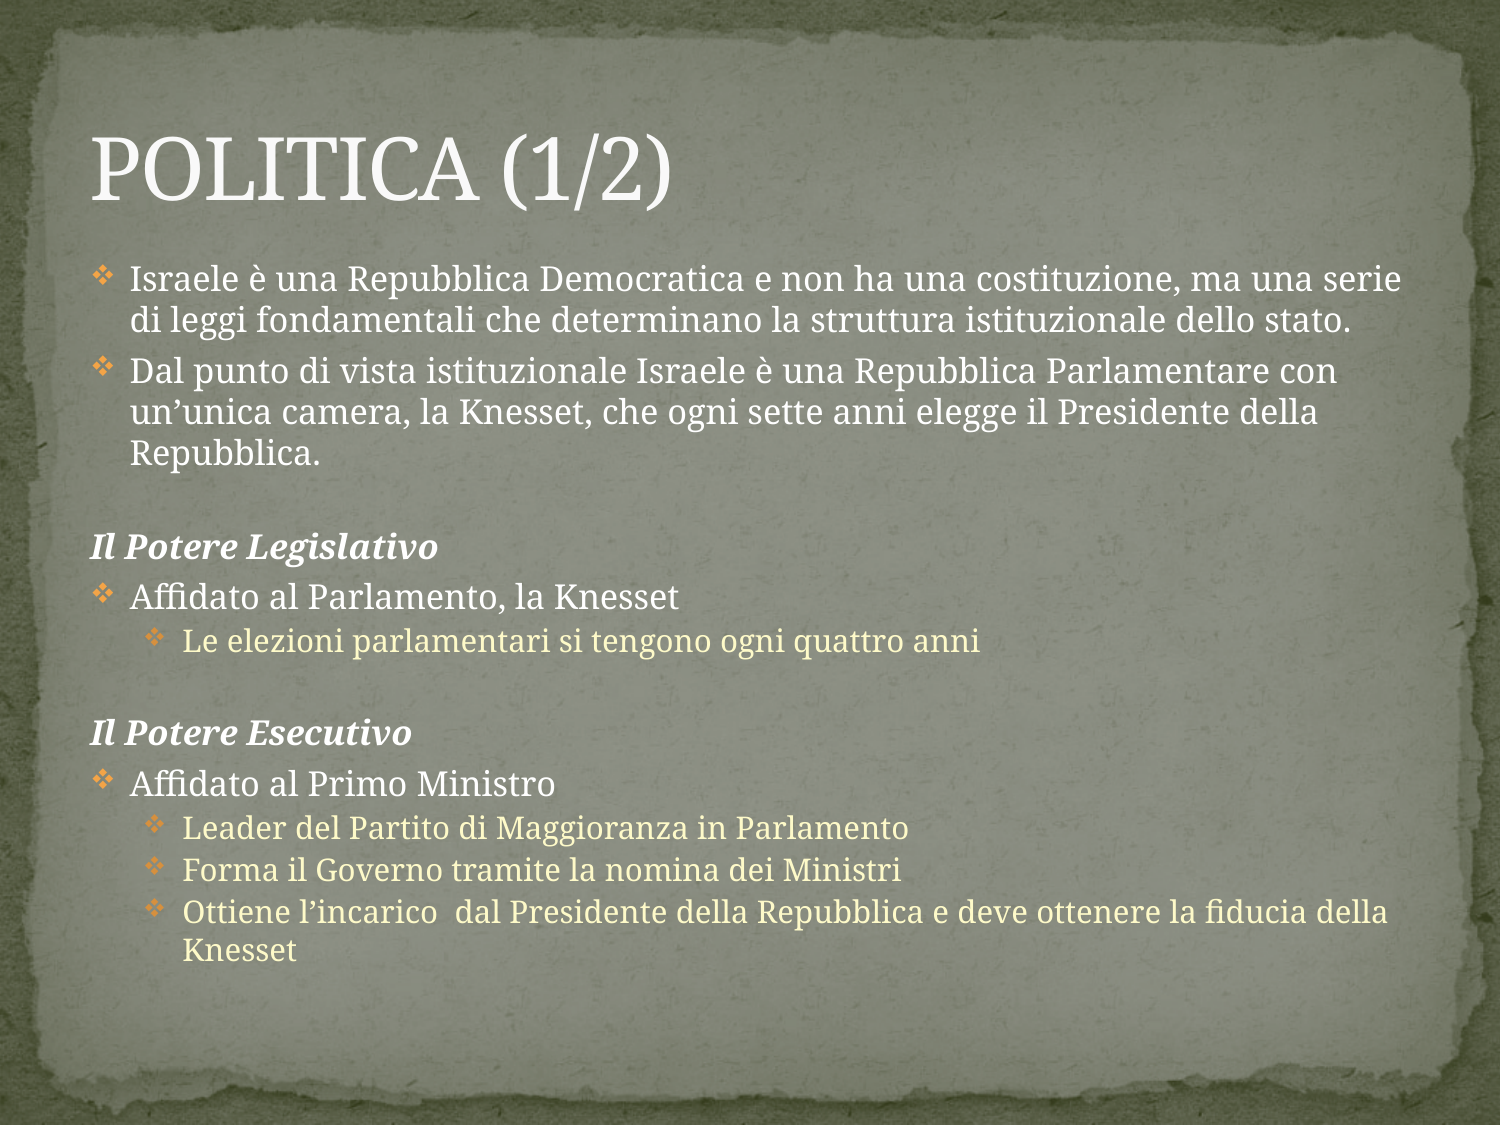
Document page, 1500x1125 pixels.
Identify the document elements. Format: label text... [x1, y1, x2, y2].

list Israele è una Repubblica Democratica e non ha una costituzione, ma una serie di leggi fondamentali che determinano la struttura istituzionale dello stato. Dal punto di vista istituzionale Israele è una Repubblica Parlamentare con un’unica camera, la Knesset, che ogni sette anni elegge il Presidente della Repubblica. Il Potere Legislativo Affidato al Parlamento, la Knesset Le elezioni parlamentari si tengono ogni quattro anni Il Potere Esecutivo Affidato al Primo Ministro Leader del Partito di Maggioranza in Parlamento Forma il Governo tramite la nomina dei Ministri Ottiene l’incarico dal Presidente della Repubblica e deve ottenere la fiducia della Knesset [74, 249, 1426, 1001]
title POLITICA (1/2) [74, 24, 1425, 225]
